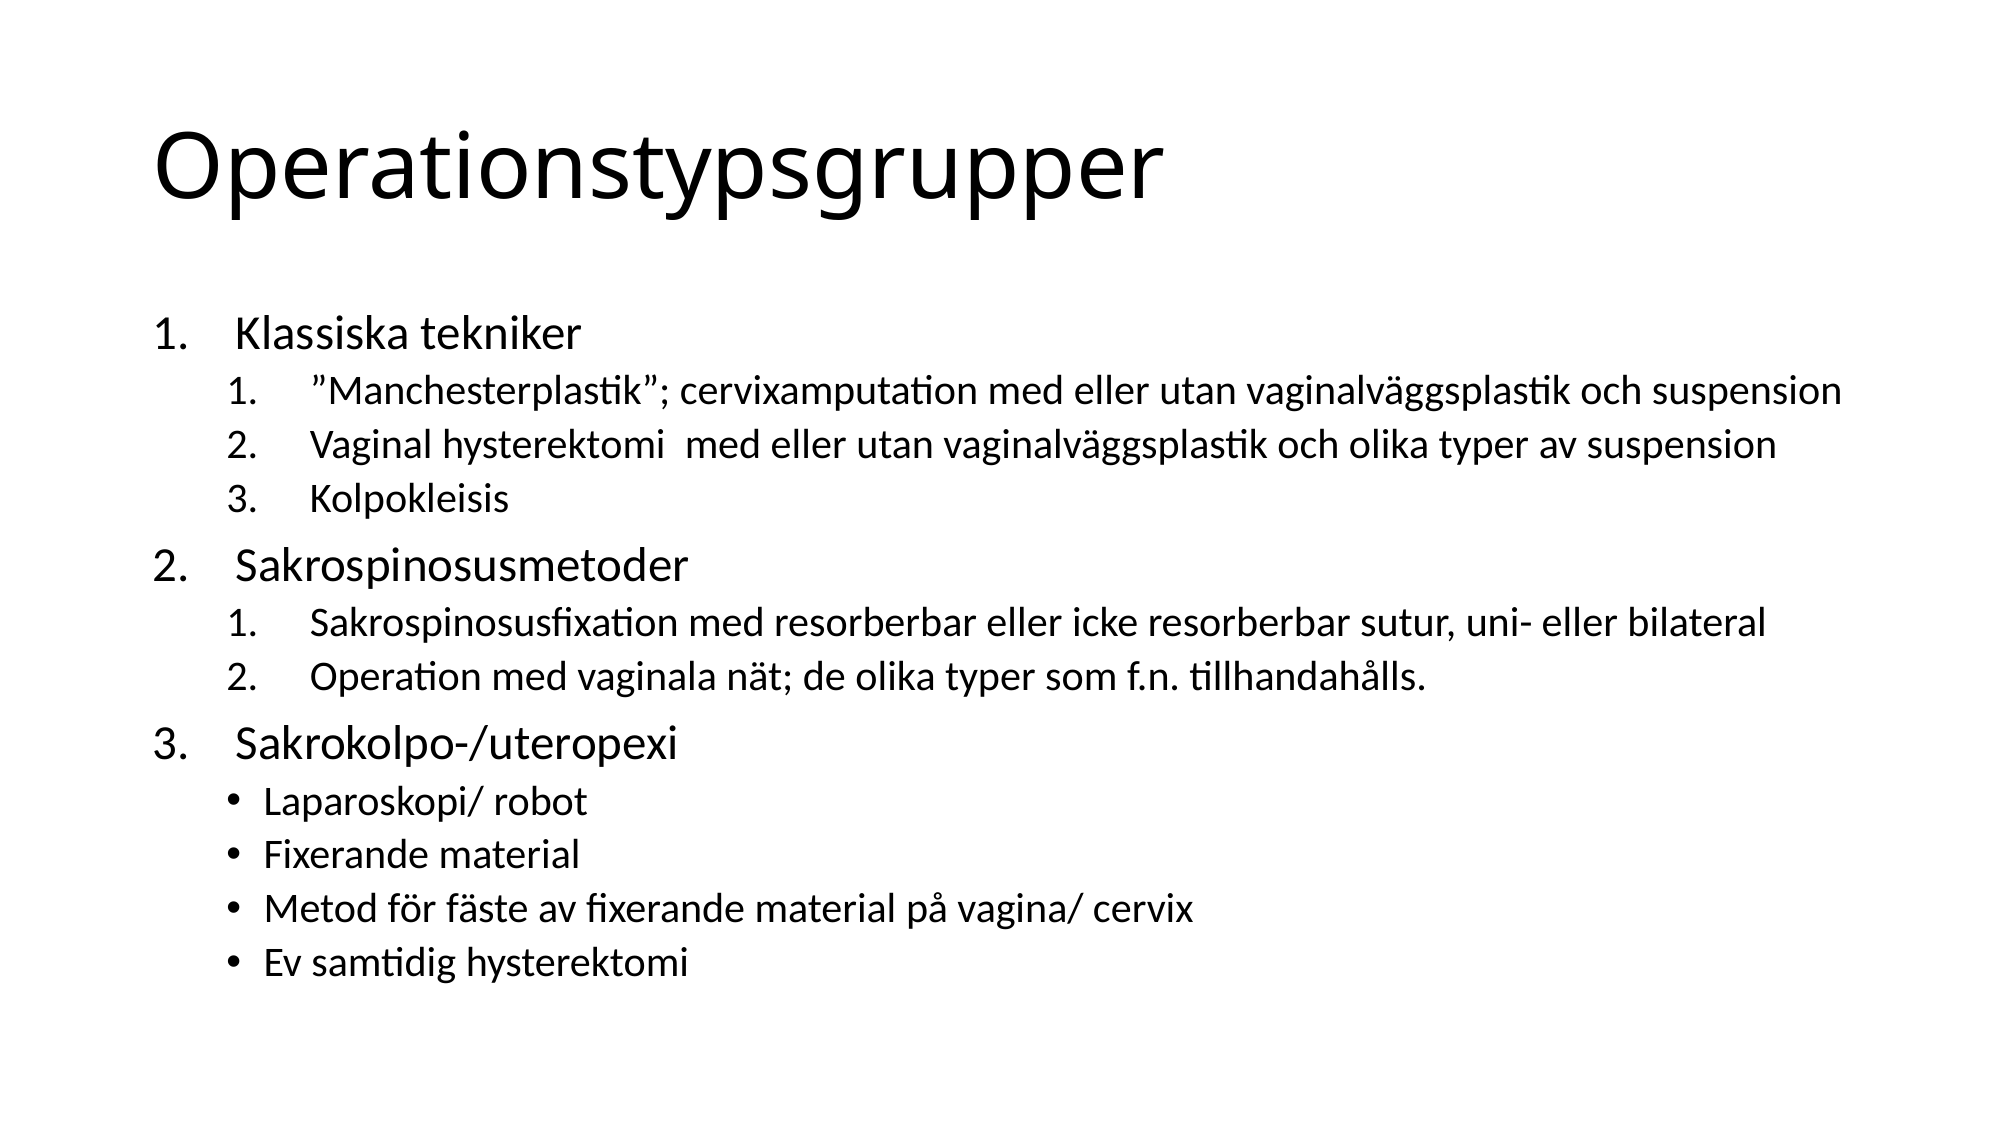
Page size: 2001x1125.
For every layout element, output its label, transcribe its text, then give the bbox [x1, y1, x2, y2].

title Operationstypsgrupper [137, 59, 1863, 278]
list Klassiska tekniker ”Manchesterplastik”; cervixamputation med eller utan vaginalväggsplastik och suspension Vaginal hysterektomi med eller utan vaginalväggsplastik och olika typer av suspension Kolpokleisis Sakrospinosusmetoder Sakrospinosusfixation med resorberbar eller icke resorberbar sutur, uni- eller bilateral Operation med vaginala nät; de olika typer som f.n. tillhandahålls. Sakrokolpo-/uteropexi Laparoskopi/ robot Fixerande material Metod för fäste av fixerande material på vagina/ cervix Ev samtidig hysterektomi [137, 299, 1863, 1014]
